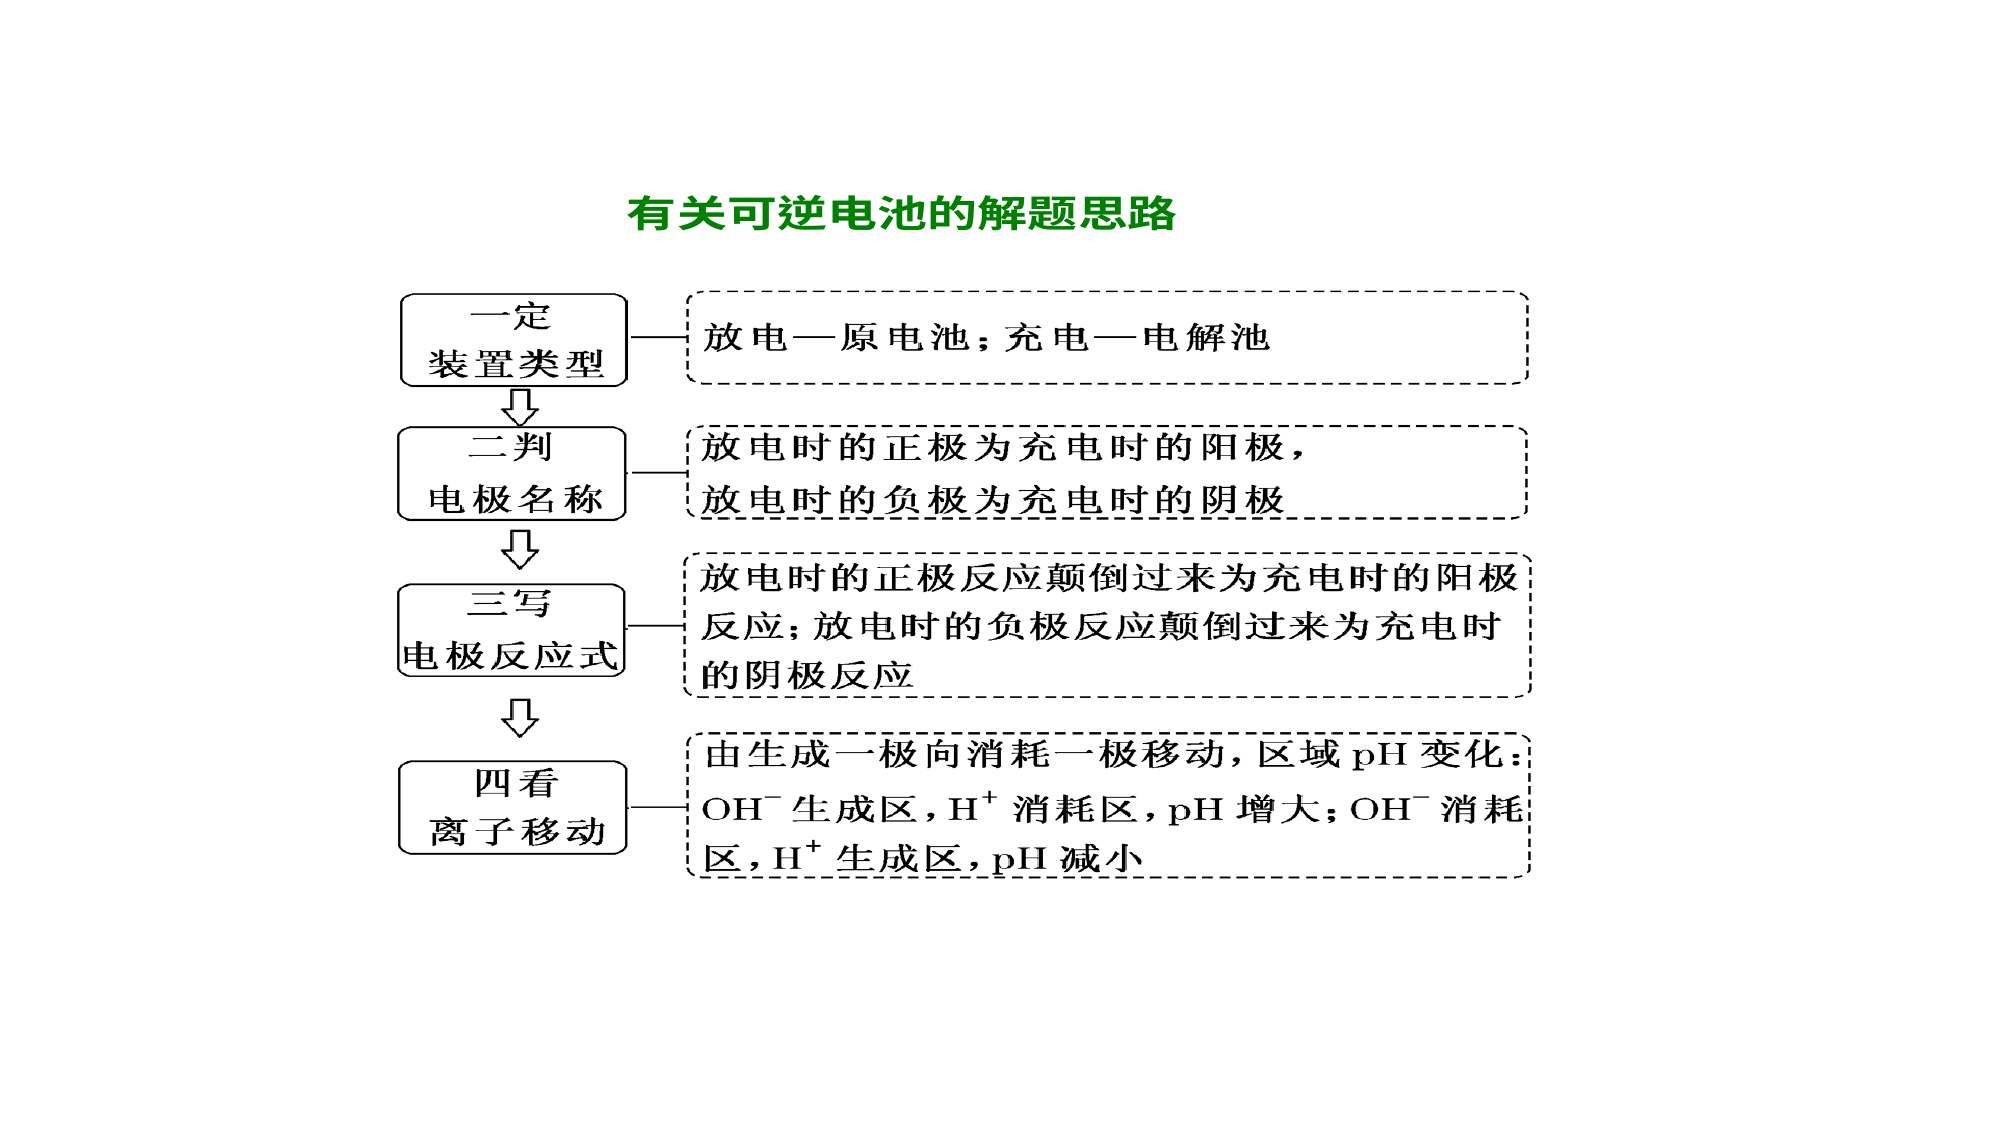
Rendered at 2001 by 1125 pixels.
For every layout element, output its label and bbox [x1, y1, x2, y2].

picture [395, 728, 1538, 887]
picture [498, 695, 545, 740]
picture [498, 526, 545, 572]
picture [391, 549, 1535, 705]
text_box [232, 190, 1574, 344]
picture [391, 282, 1538, 525]
